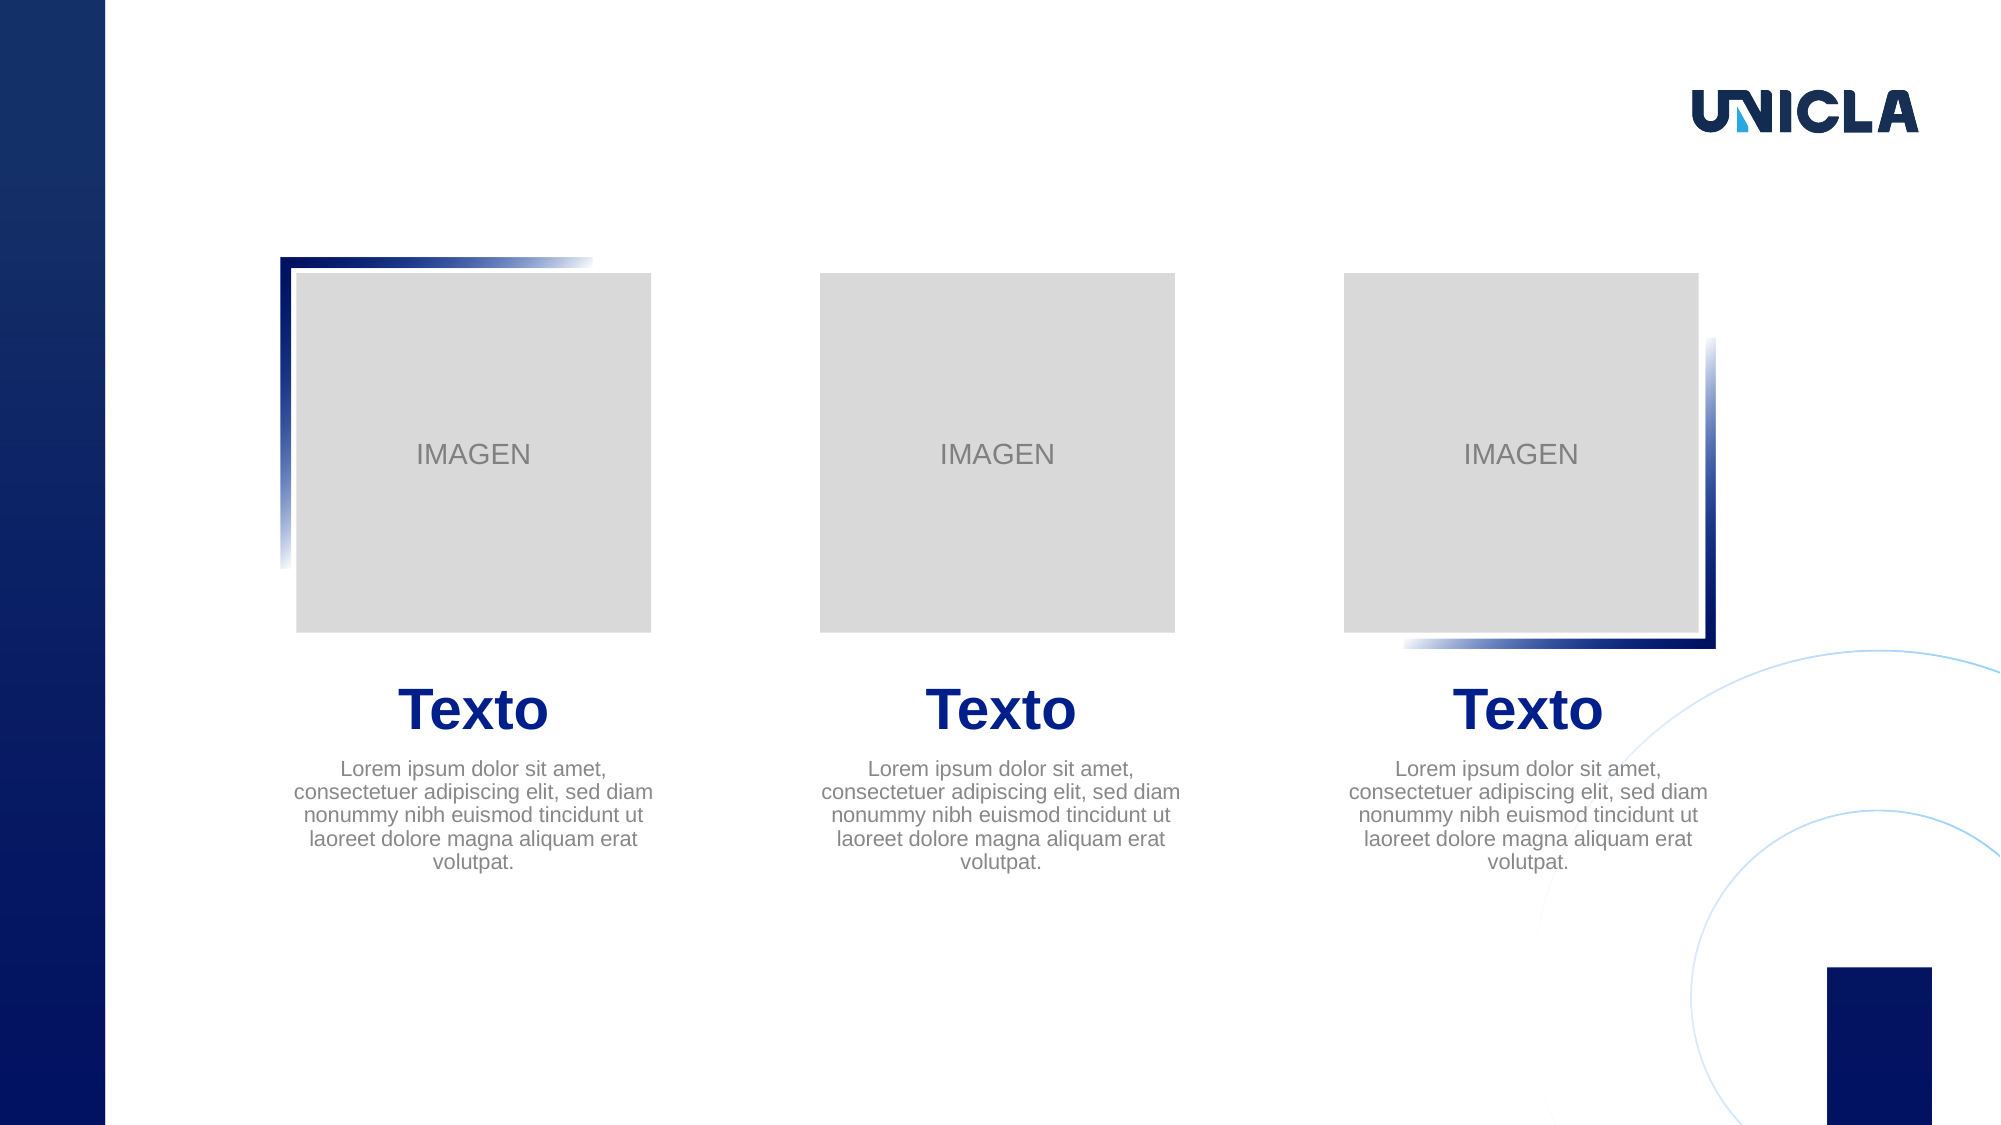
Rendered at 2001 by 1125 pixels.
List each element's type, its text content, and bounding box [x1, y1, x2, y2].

text_box Texto [823, 660, 1179, 749]
text_box [294, 271, 653, 635]
text_box Lorem ipsum dolor sit amet, consectetuer adipiscing elit, sed diam nonummy nibh euismod tincidunt ut laoreet dolore magna aliquam erat volutpat. [1323, 749, 1734, 884]
text_box Lorem ipsum dolor sit amet, consectetuer adipiscing elit, sed diam nonummy nibh euismod tincidunt ut laoreet dolore magna aliquam erat volutpat. [795, 749, 1207, 884]
title Texto [296, 660, 652, 749]
picture [0, 0, 2001, 1125]
text_box [1342, 271, 1701, 635]
text_box Texto [1351, 660, 1706, 749]
text_box IMAGEN [878, 427, 1117, 478]
text_box Lorem ipsum dolor sit amet, consectetuer adipiscing elit, sed diam nonummy nibh euismod tincidunt ut laoreet dolore magna aliquam erat volutpat. [268, 749, 680, 884]
text_box [818, 271, 1177, 635]
